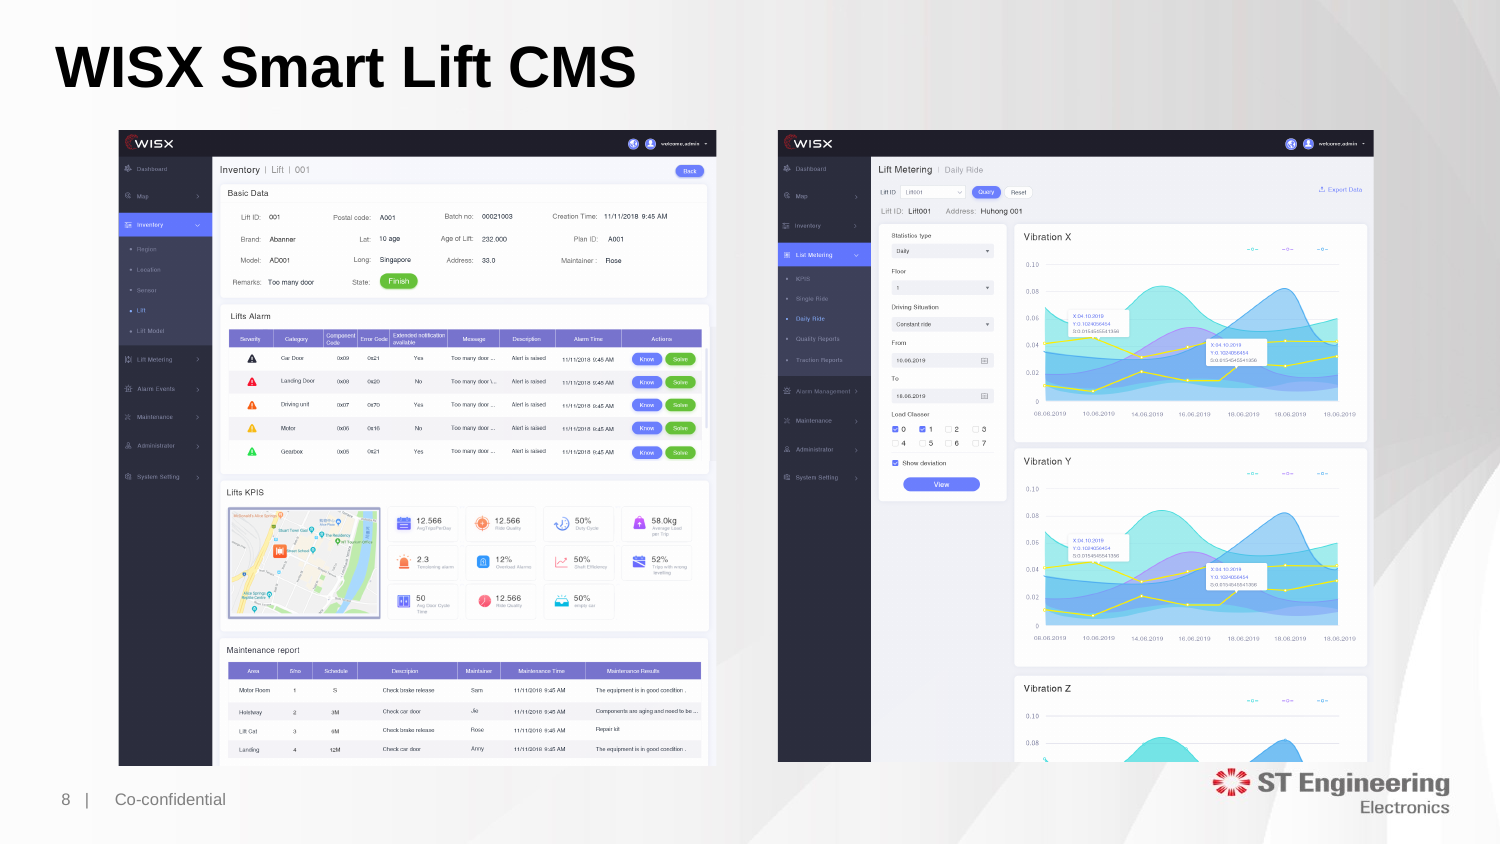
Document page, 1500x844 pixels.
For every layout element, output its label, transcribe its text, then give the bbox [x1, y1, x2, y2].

title WISX Smart Lift CMS [40, 29, 1393, 152]
picture [0, 0, 1500, 844]
